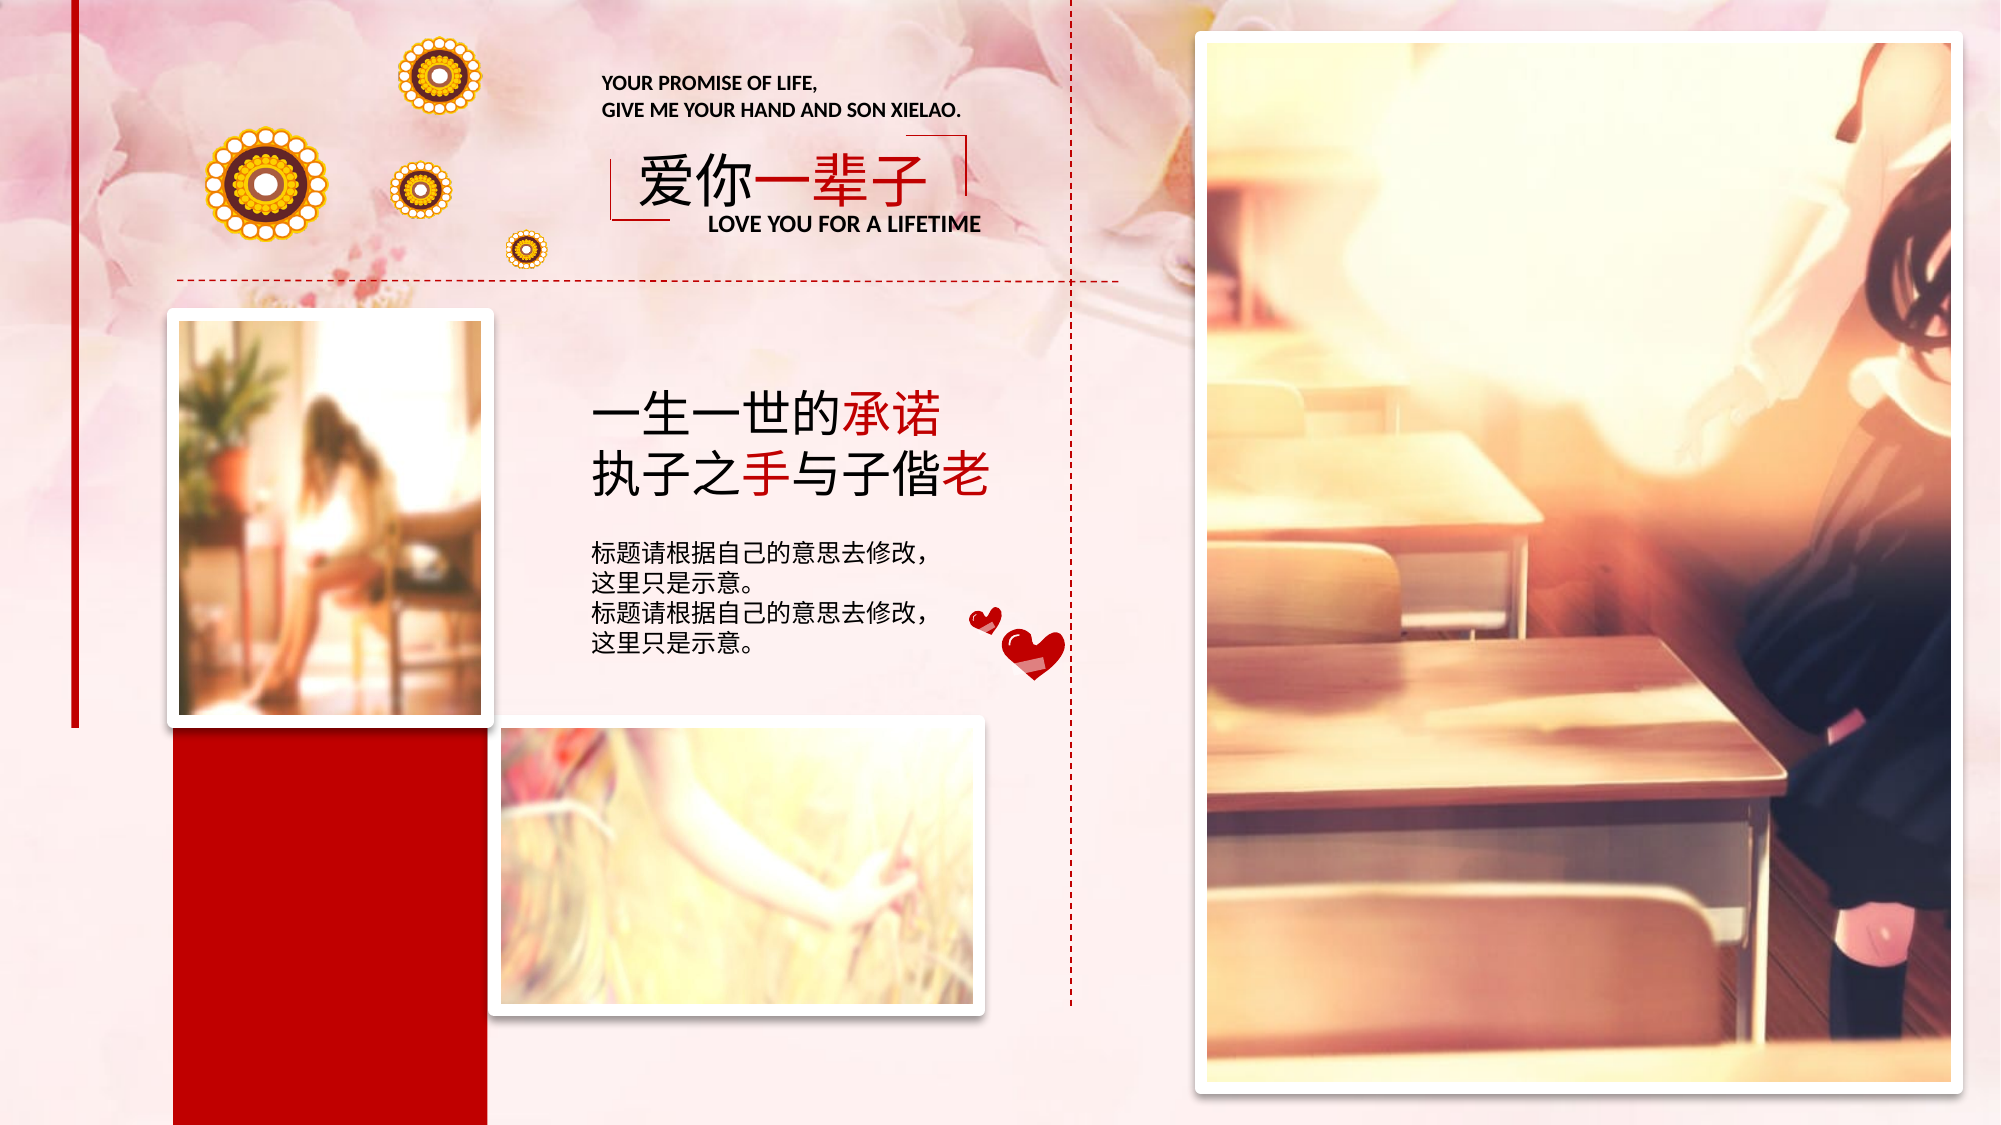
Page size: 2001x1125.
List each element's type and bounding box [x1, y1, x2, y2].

text_box [967, 607, 1007, 636]
text_box [997, 628, 1070, 681]
picture [0, 0, 2001, 1125]
text_box [610, 158, 670, 221]
text_box [905, 135, 967, 197]
